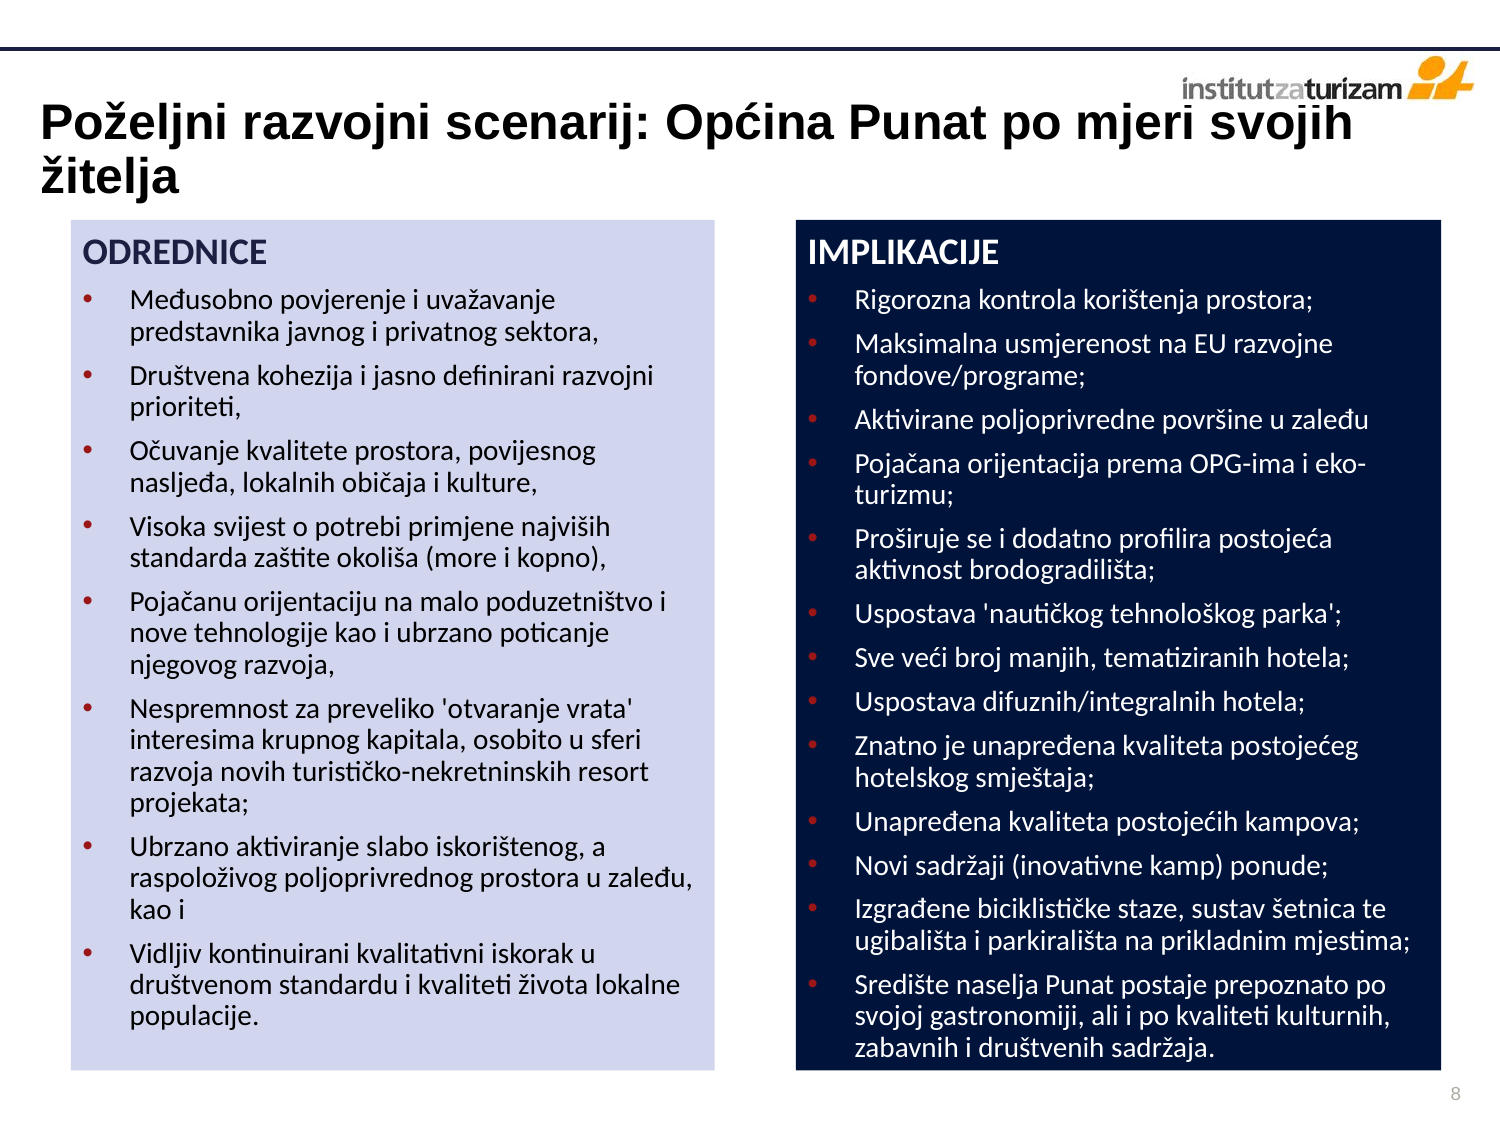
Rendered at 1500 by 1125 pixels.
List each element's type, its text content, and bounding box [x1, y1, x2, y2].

picture [1179, 51, 1477, 106]
text_box ODREDNICE Međusobno povjerenje i uvažavanje predstavnika javnog i privatnog sektora, Društvena kohezija i jasno definirani razvojni prioriteti, Očuvanje kvalitete prostora, povijesnog nasljeđa, lokalnih običaja i kulture, Visoka svijest o potrebi primjene najviših standarda zaštite okoliša (more i kopno), Pojačanu orijentaciju na malo poduzetništvo i nove tehnologije kao i ubrzano poticanje njegovog razvoja, Nespremnost za preveliko 'otvaranje vrata' interesima krupnog kapitala, osobito u sferi razvoja novih turističko-nekretninskih resort projekata; Ubrzano aktiviranje slabo iskorištenog, a raspoloživog poljoprivrednog prostora u zaleđu, kao i Vidljiv kontinuirani kvalitativni iskorak u društvenom standardu i kvaliteti života lokalne populacije. [69, 218, 717, 1072]
title Poželjni razvojni scenarij: Općina Punat po mjeri svojih žitelja [40, 95, 1458, 205]
text_box IMPLIKACIJE Rigorozna kontrola korištenja prostora; Maksimalna usmjerenost na EU razvojne fondove/programe; Aktivirane poljoprivredne površine u zaleđu Pojačana orijentacija prema OPG-ima i eko-turizmu; Proširuje se i dodatno profilira postojeća aktivnost brodogradilišta; Uspostava 'nautičkog tehnološkog parka'; Sve veći broj manjih, tematiziranih hotela; Uspostava difuznih/integralnih hotela; Znatno je unapređena kvaliteta postojećeg hotelskog smještaja; Unapređena kvaliteta postojećih kampova; Novi sadržaji (inovativne kamp) ponude; Izgrađene biciklističke staze, sustav šetnica te ugibališta i parkirališta na prikladnim mjestima; Središte naselja Punat postaje prepoznato po svojoj gastronomiji, ali i po kvaliteti kulturnih, zabavnih i društvenih sadržaja. [794, 218, 1443, 1072]
